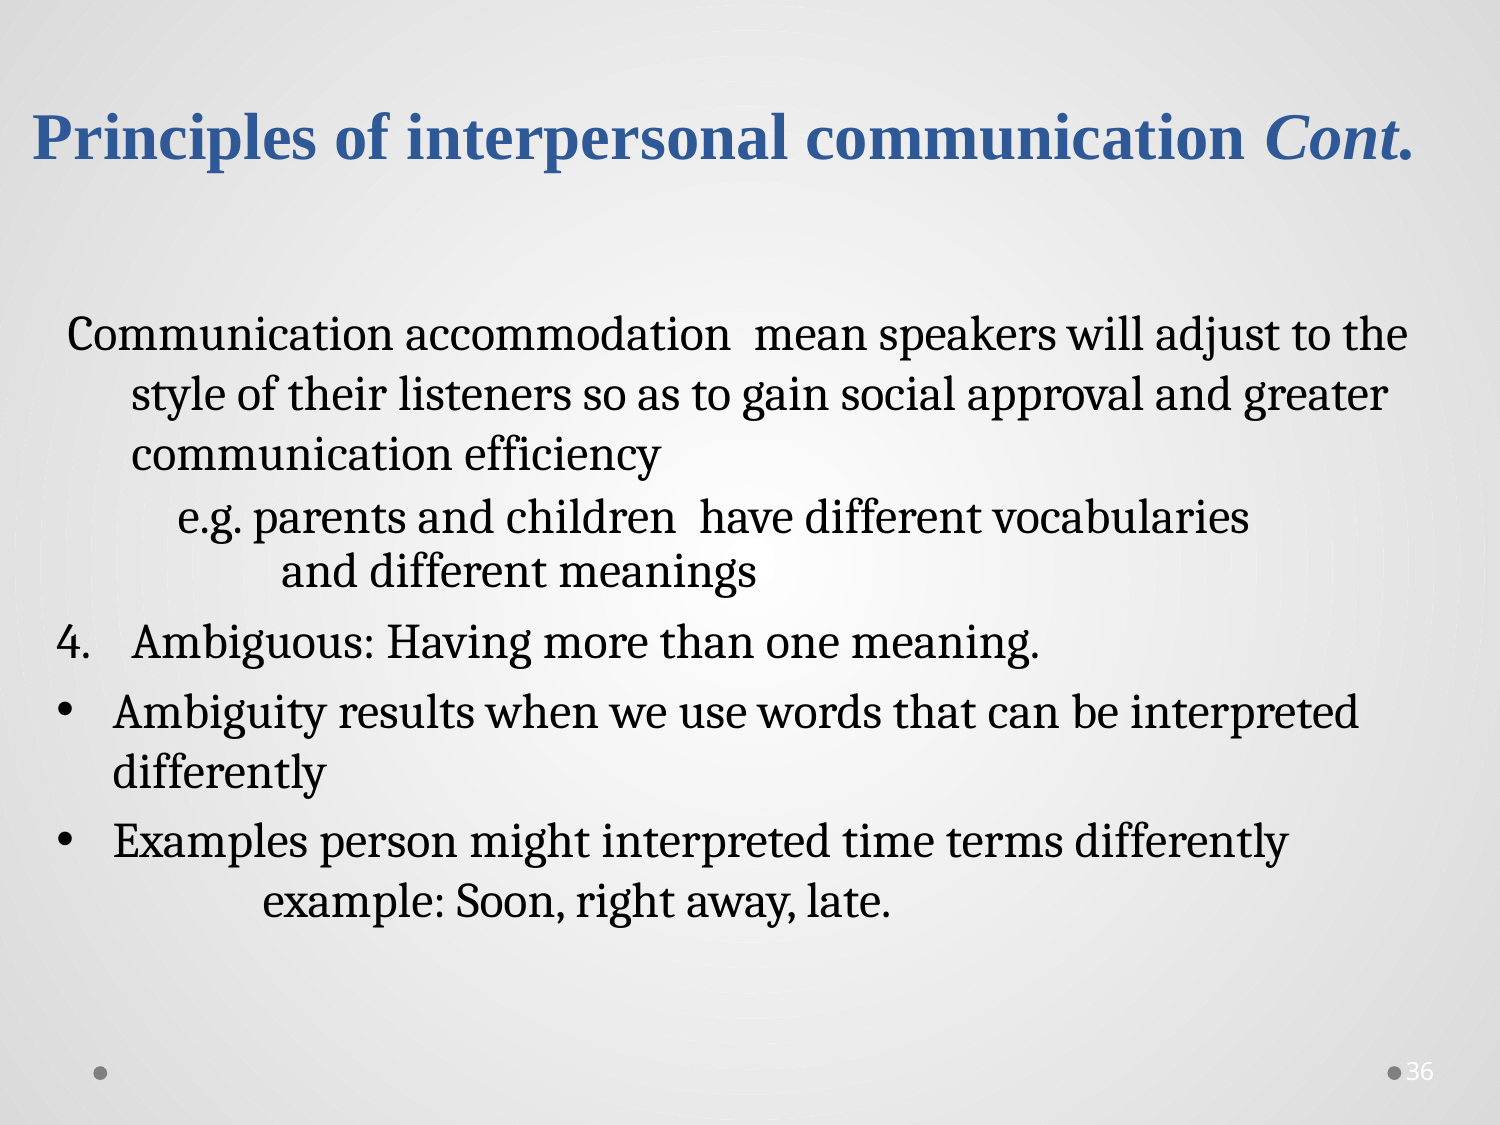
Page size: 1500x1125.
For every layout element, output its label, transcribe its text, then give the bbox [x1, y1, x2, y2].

list Communication accommodation mean speakers will adjust to the style of their listeners so as to gain social approval and greater communication efficiency e.g. parents and children have different vocabularies and different meanings Ambiguous: Having more than one meaning. Ambiguity results when we use words that can be interpreted differently Examples person might interpreted time terms differently example: Soon, right away, late. [41, 222, 1465, 1035]
slide_number 36 [1401, 1042, 1494, 1103]
title Principles of interpersonal communication Cont. [17, 45, 1500, 138]
